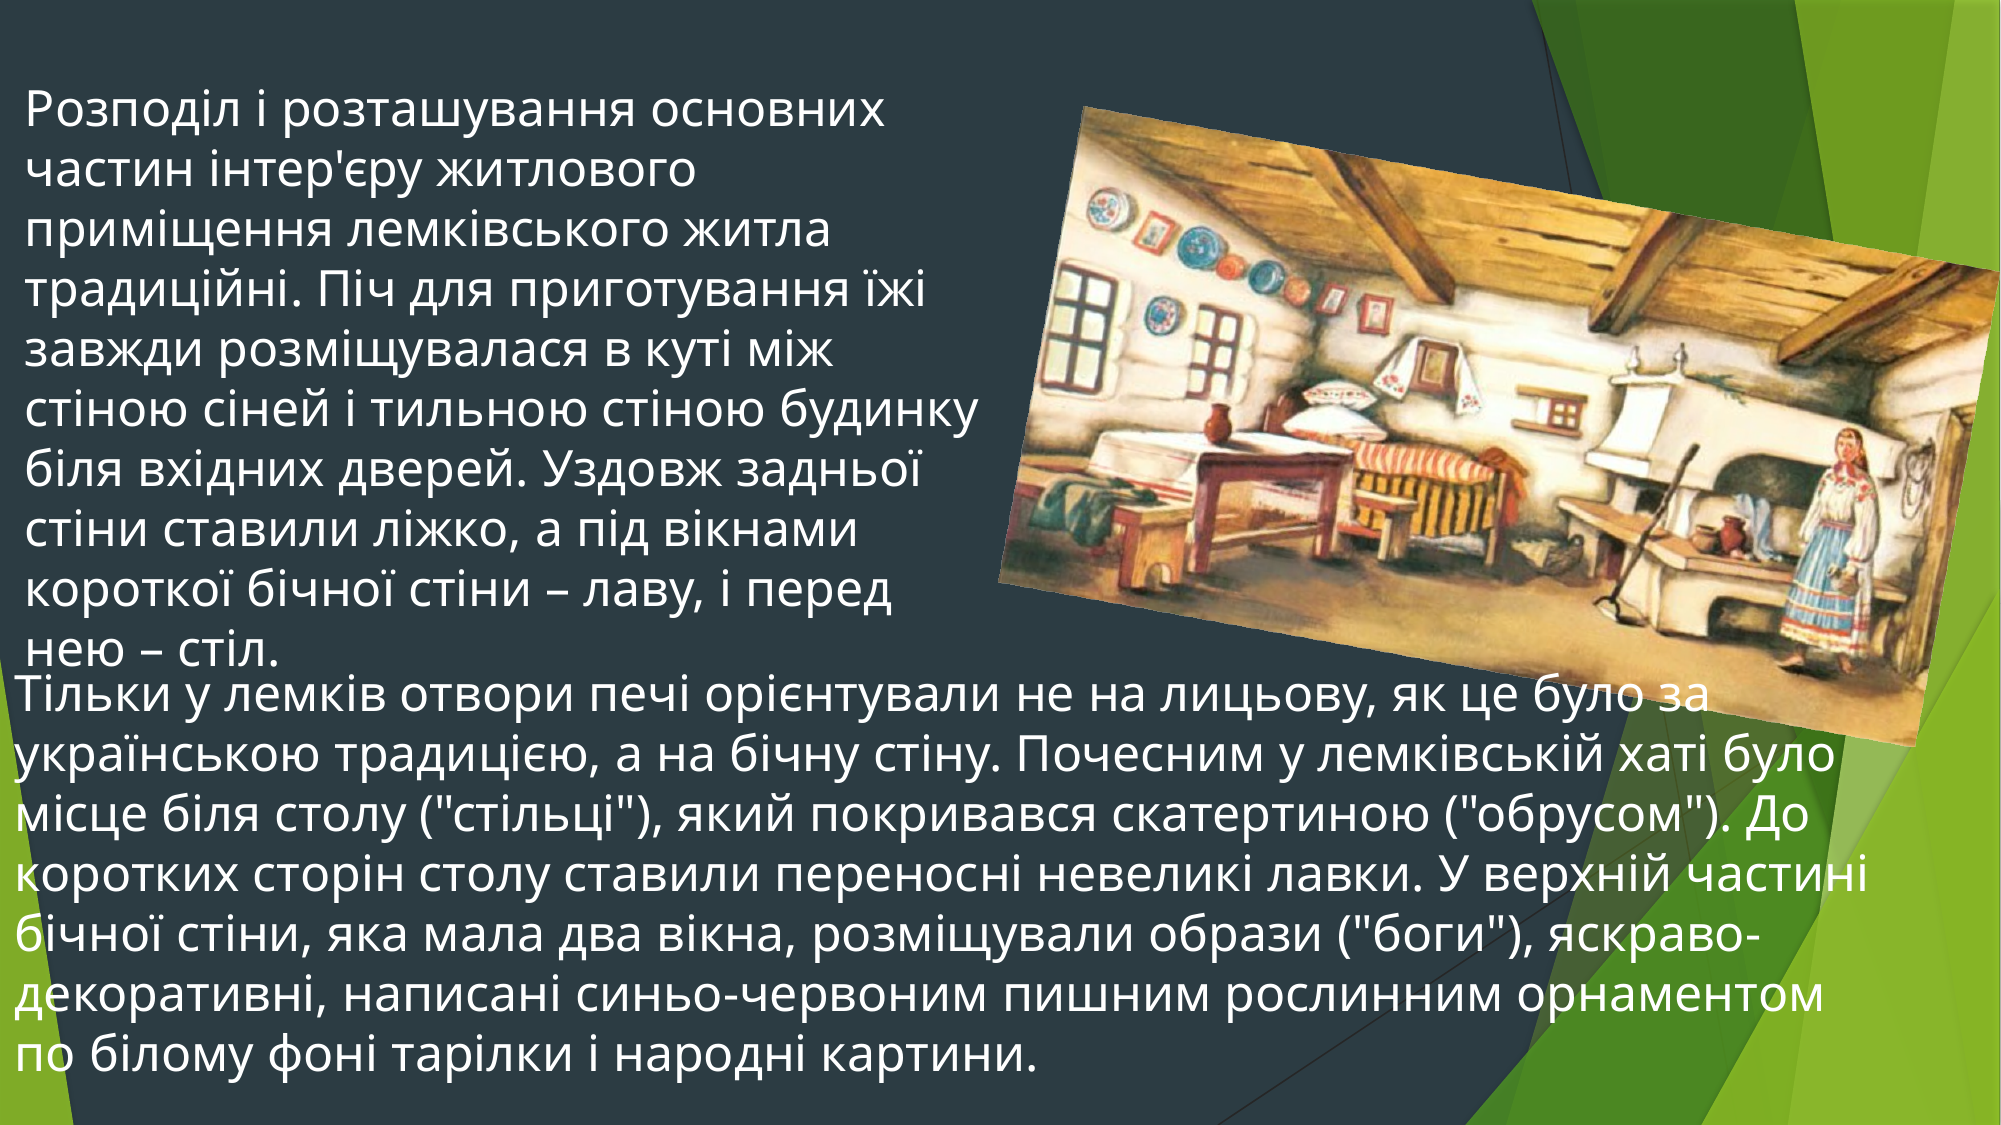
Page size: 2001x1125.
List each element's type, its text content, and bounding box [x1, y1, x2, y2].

text_box Розподіл і розташування основних частин інтер'єру житлового приміщення лемківського житла традиційні. Піч для приготування їжі завжди розміщувалася в куті між стіною сіней і тильною стіною будинку біля вхідних дверей. Уздовж задньої стіни ставили ліжко, а під вікнами короткої бічної стіни – лаву, і перед нею – стіл. [10, 68, 1011, 684]
picture [1011, 107, 1999, 747]
text_box Тільки у лемків отвори печі орієнтували не на лицьову, як це було за українською традицією, а на бічну стіну. Почесним у лемківській хаті було місце біля столу ("стільці"), який покривався скатертиною ("обрусом"). До коротких сторін столу ставили переносні невеликі лавки. У верхній частині бічної стіни, яка мала два вікна, розміщували образи ("боги"), яскраво-декоративні, написані синьо-червоним пишним рослинним орнаментом по білому фоні тарілки і народні картини. [0, 653, 1904, 1089]
